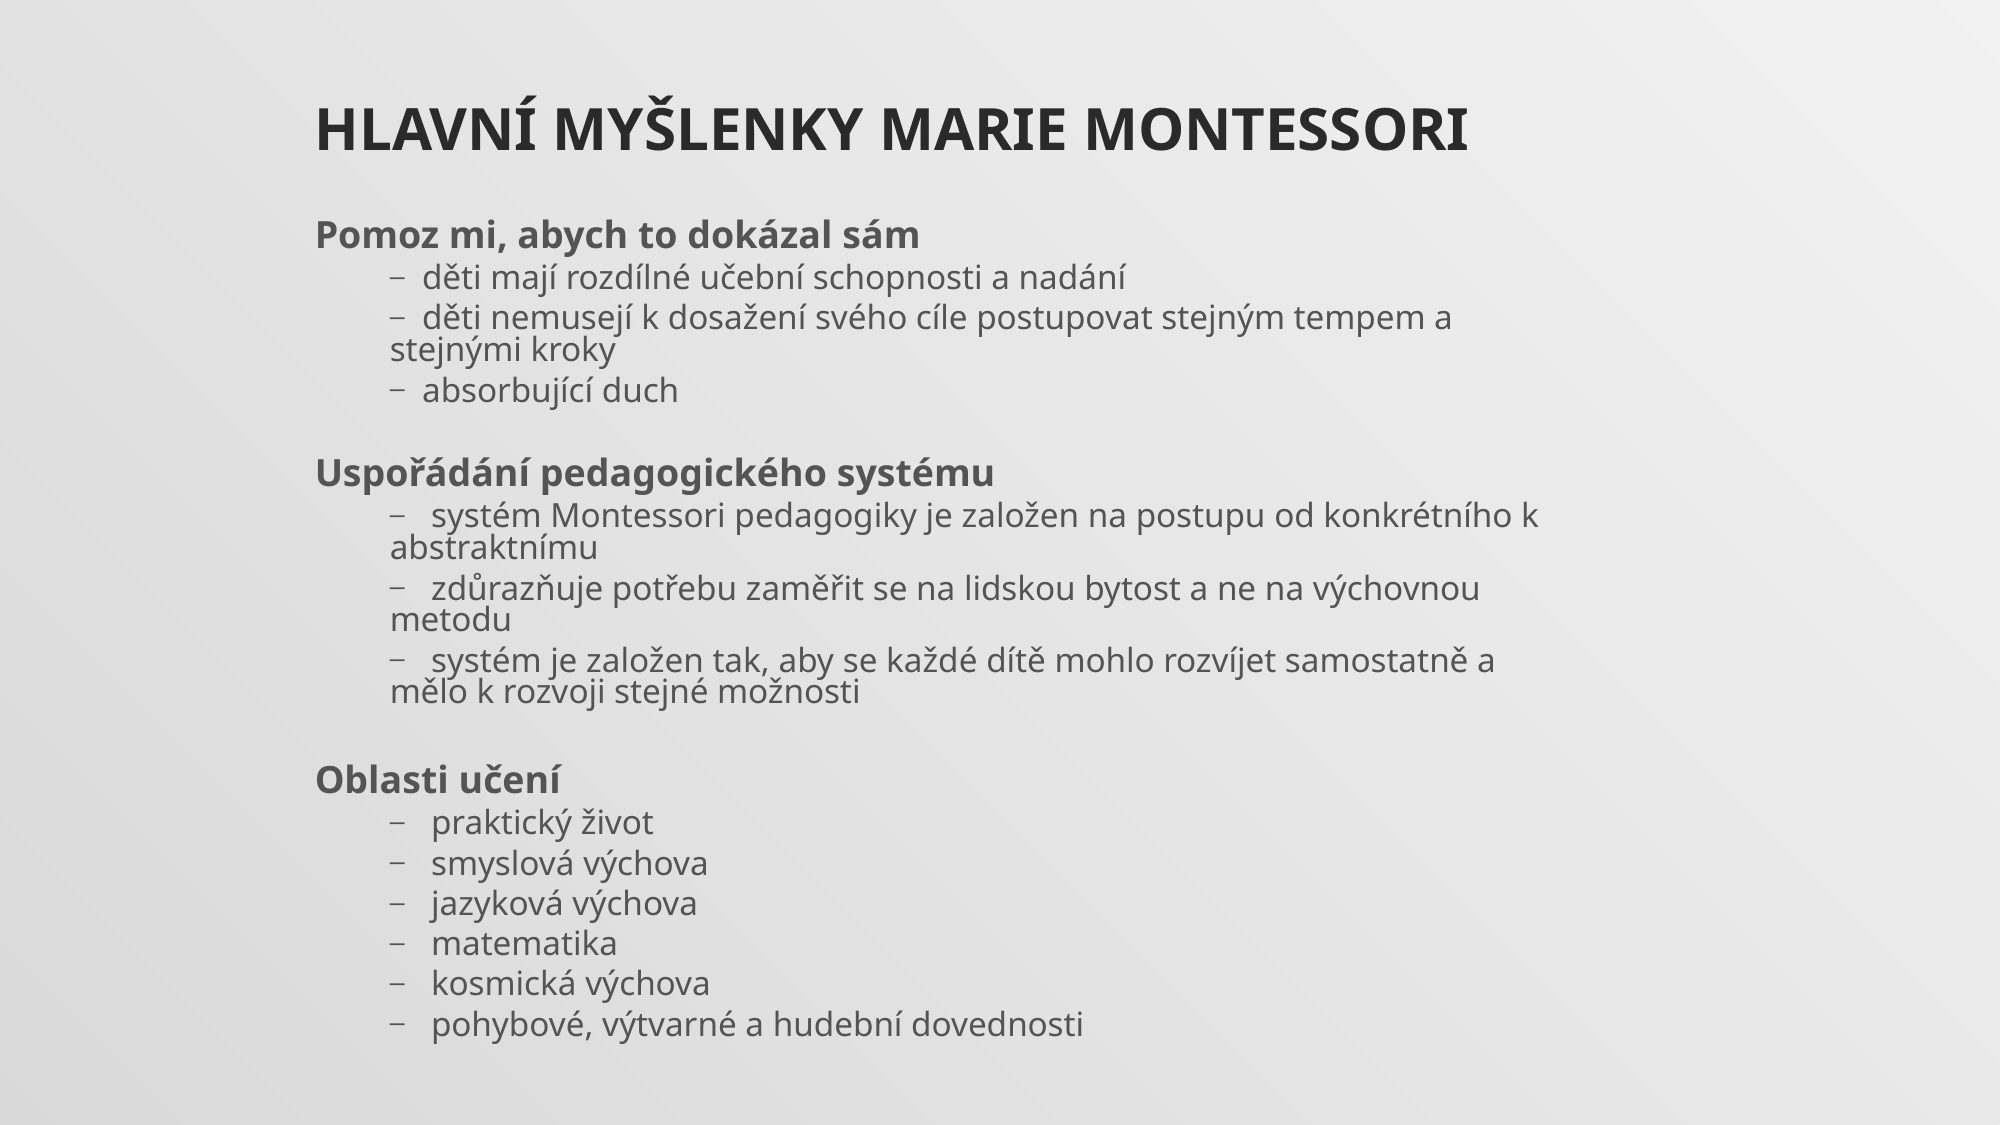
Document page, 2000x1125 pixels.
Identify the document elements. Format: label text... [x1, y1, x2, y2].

subtitle Pomoz mi, abych to dokázal sám děti mají rozdílné učební schopnosti a nadání děti nemusejí k dosažení svého cíle postupovat stejným tempem a stejnými kroky absorbující duch Uspořádání pedagogického systému systém Montessori pedagogiky je založen na postupu od konkrétního k abstraktnímu zdůrazňuje potřebu zaměřit se na lidskou bytost a ne na výchovnou metodu systém je založen tak, aby se každé dítě mohlo rozvíjet samostatně a mělo k rozvoji stejné možnosti Oblasti učení praktický život smyslová výchova jazyková výchova matematika kosmická výchova pohybové, výtvarné a hudební dovednosti [299, 212, 1575, 1125]
title Hlavní myšlenky Marie Montessori [299, 60, 1575, 177]
